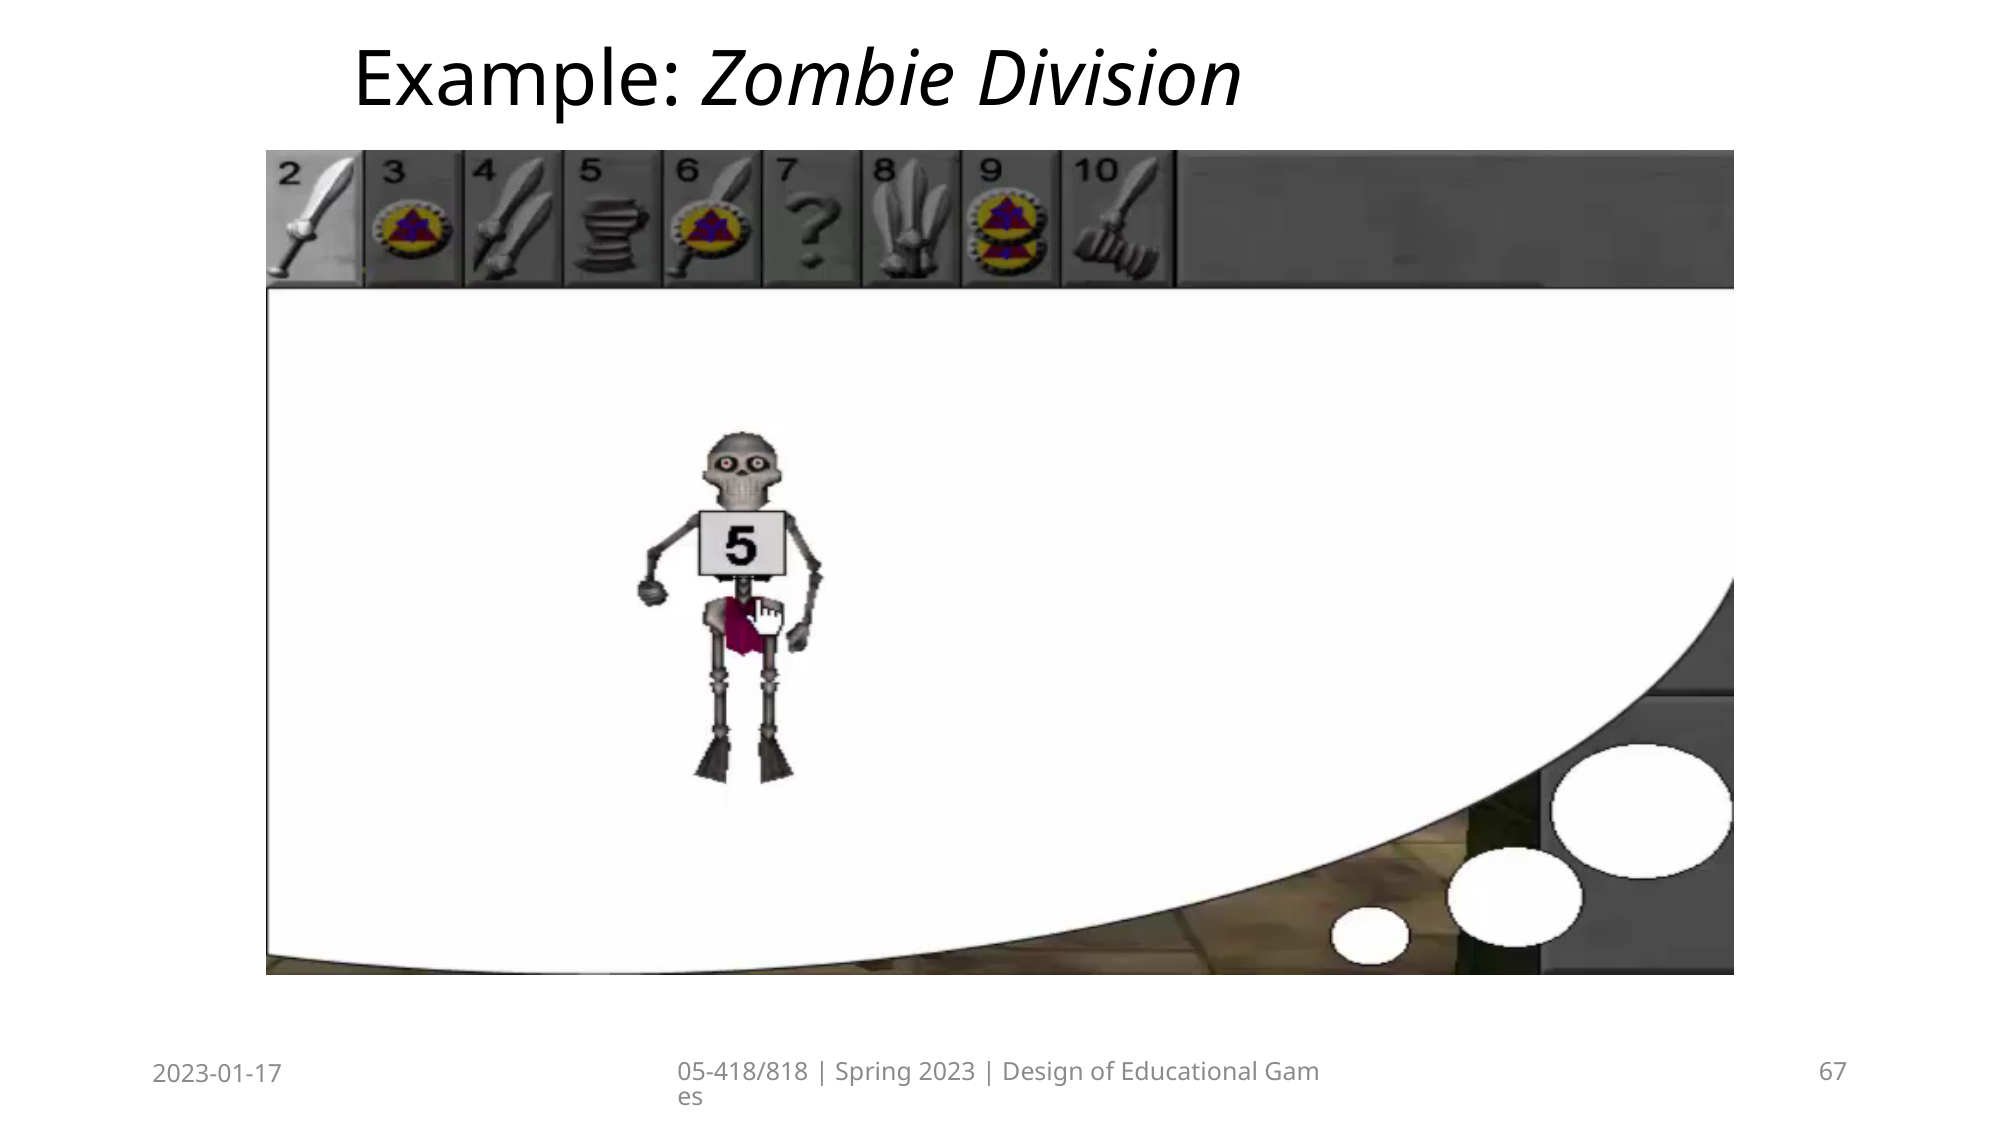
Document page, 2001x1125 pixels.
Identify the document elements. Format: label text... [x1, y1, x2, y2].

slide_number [137, 1042, 588, 1103]
slide_number 67 [1412, 1042, 1863, 1103]
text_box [266, 149, 1734, 975]
footer 05-418/818 | Spring 2023 | Design of Educational Games [662, 1042, 1338, 1103]
title Example: Zombie Division [337, 31, 1612, 130]
